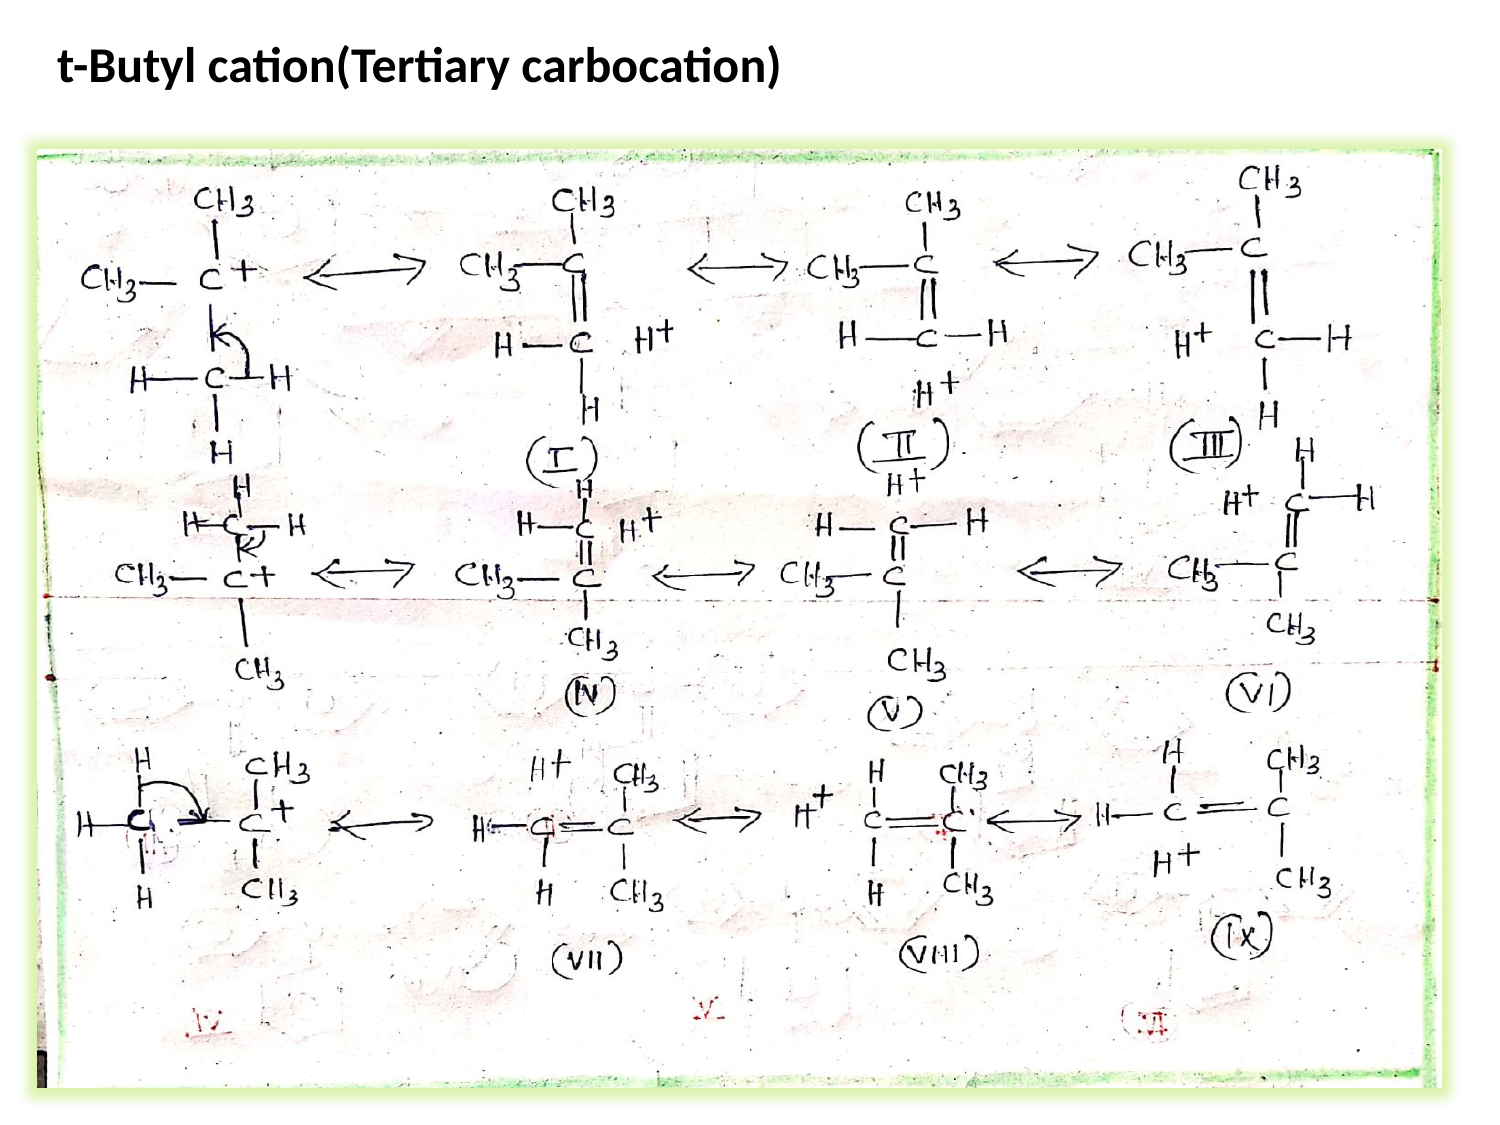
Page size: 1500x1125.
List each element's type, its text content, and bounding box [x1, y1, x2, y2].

text_box t-Butyl cation(Tertiary carbocation) [42, 24, 798, 100]
picture [37, 149, 1442, 1088]
